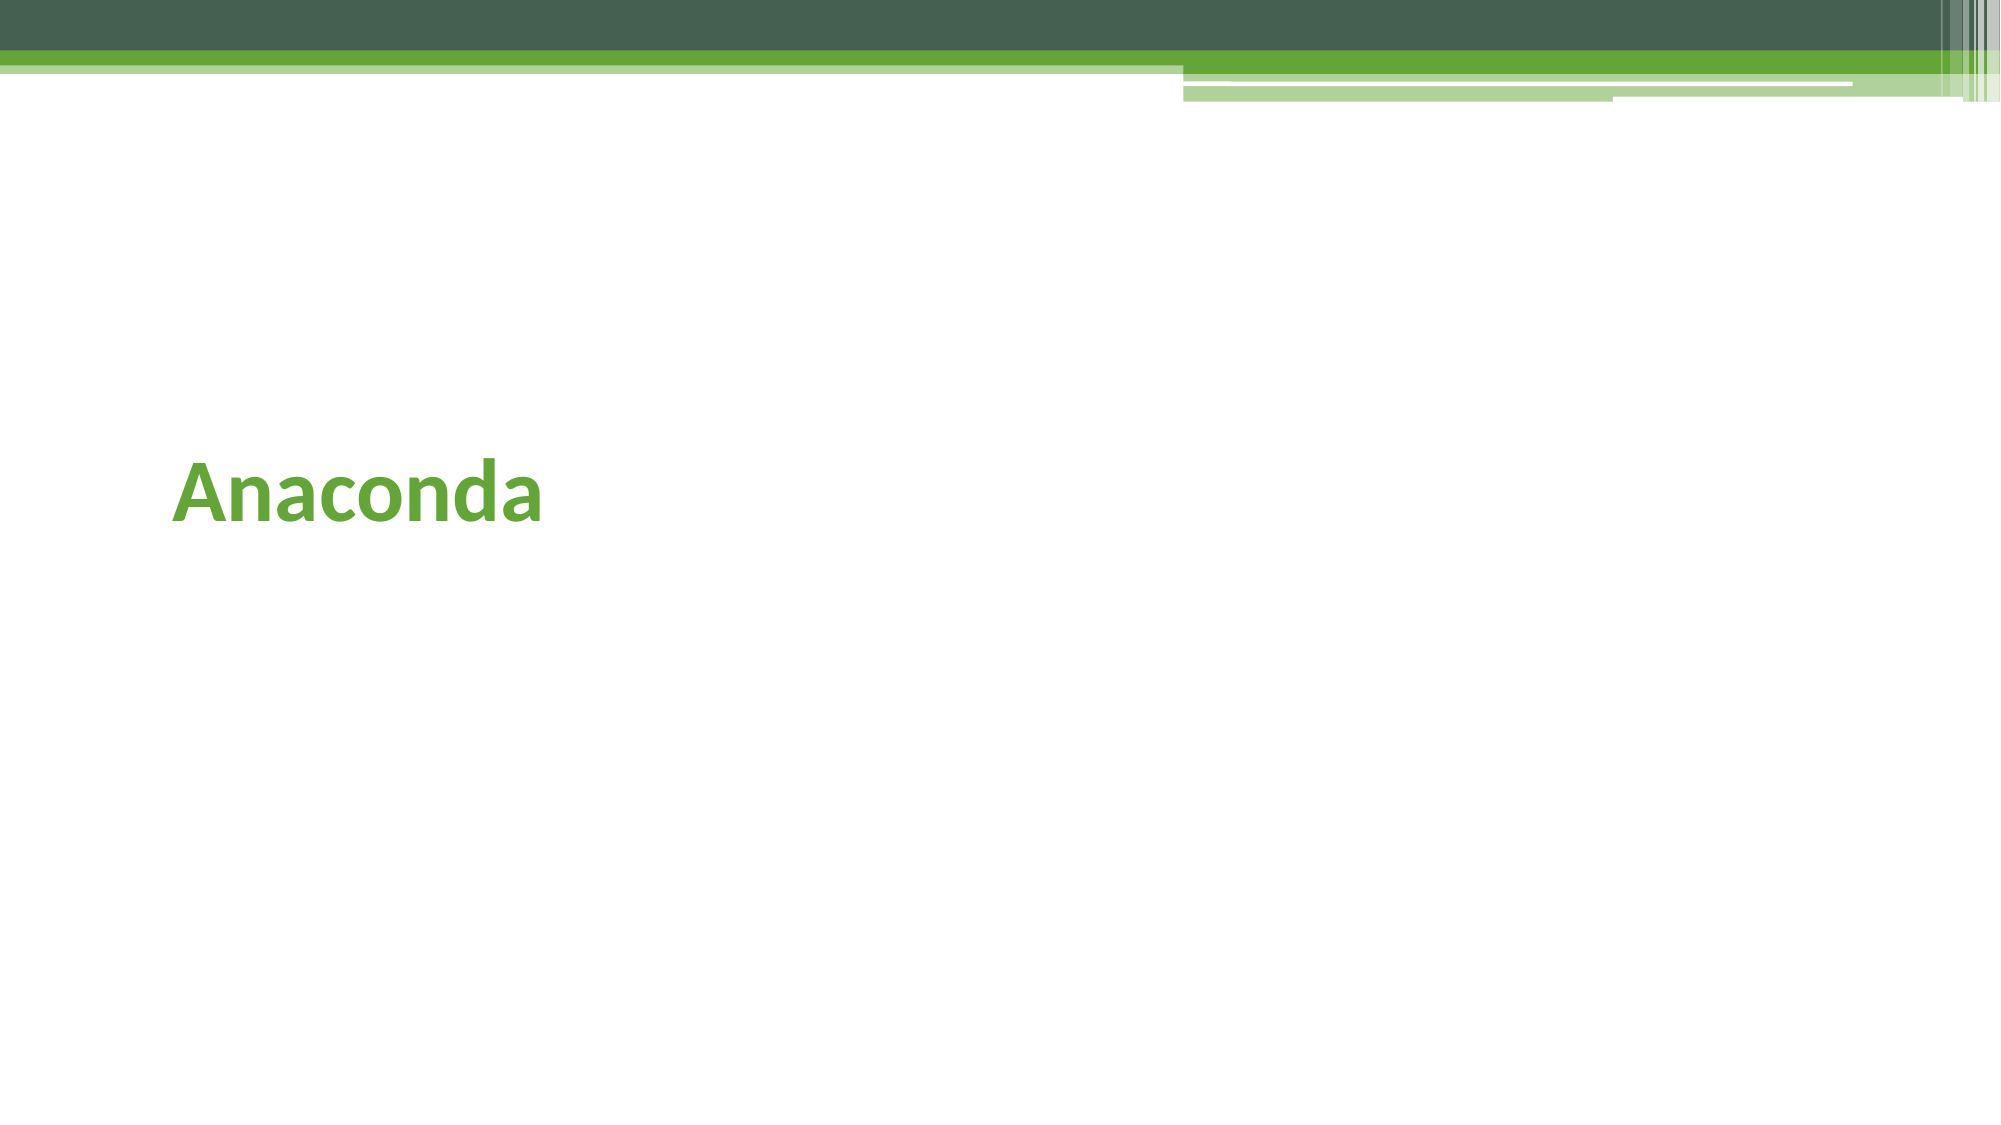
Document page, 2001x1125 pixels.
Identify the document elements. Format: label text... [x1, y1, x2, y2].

title Anaconda [157, 322, 1858, 547]
